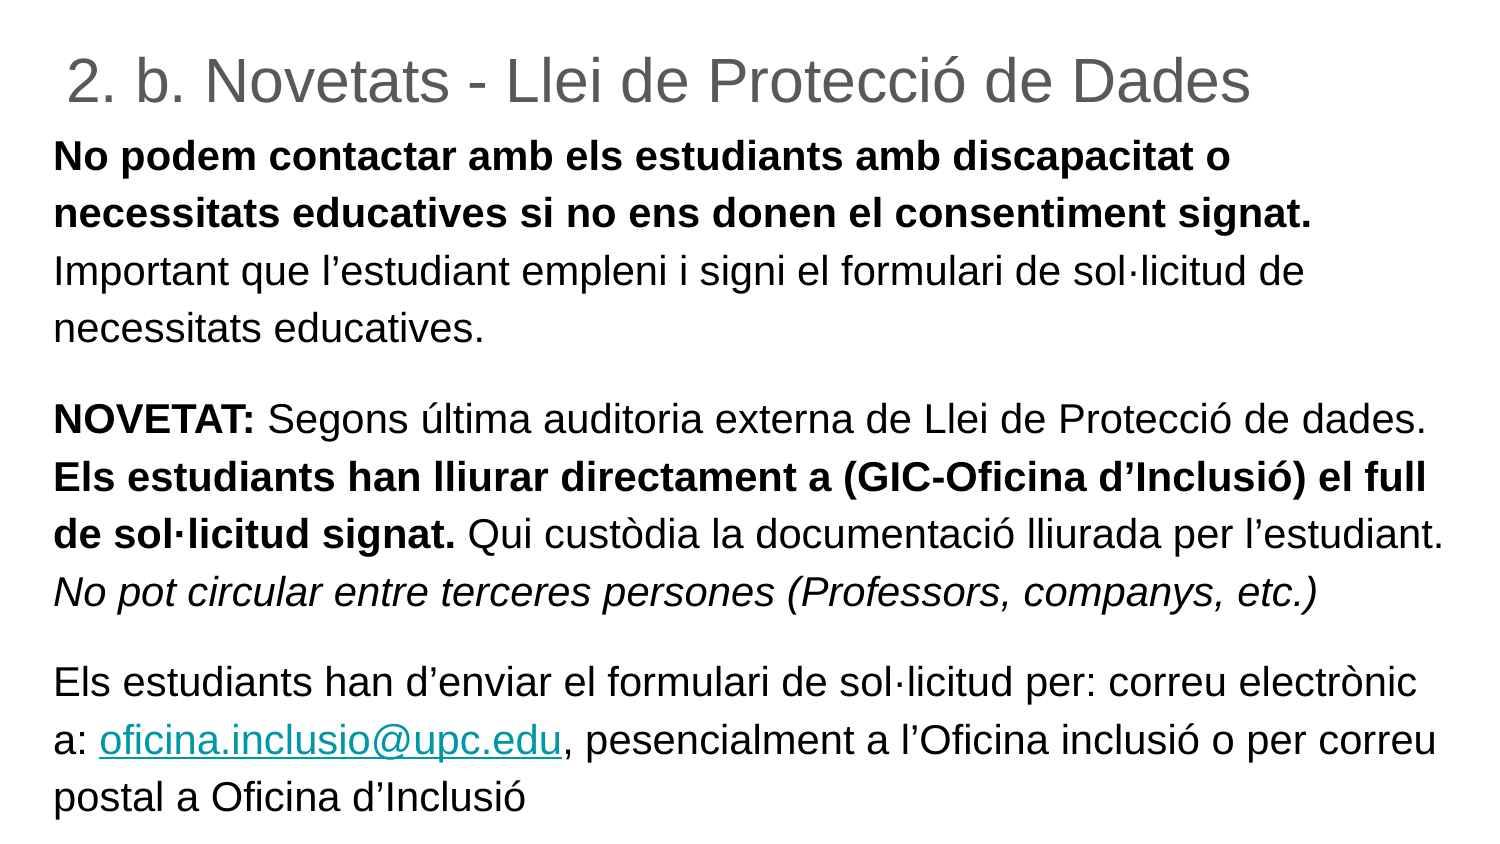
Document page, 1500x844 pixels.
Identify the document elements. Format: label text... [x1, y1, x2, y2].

list No podem contactar amb els estudiants amb discapacitat o necessitats educatives si no ens donen el consentiment signat. Important que l’estudiant empleni i signi el formulari de sol·licitud de necessitats educatives. NOVETAT: Segons última auditoria externa de Llei de Protecció de dades. Els estudiants han lliurar directament a (GIC-Oficina d’Inclusió) el full de sol·licitud signat. Qui custòdia la documentació lliurada per l’estudiant. No pot circular entre terceres persones (Professors, companys, etc.) Els estudiants han d’enviar el formulari de sol·licitud per: correu electrònic a: oficina.inclusio@upc.edu, pesencialment a l’Oficina inclusió o per correu postal a Oficina d’Inclusió [38, 105, 1462, 750]
title 2. b. Novetats - Llei de Protecció de Dades [51, 13, 1449, 105]
